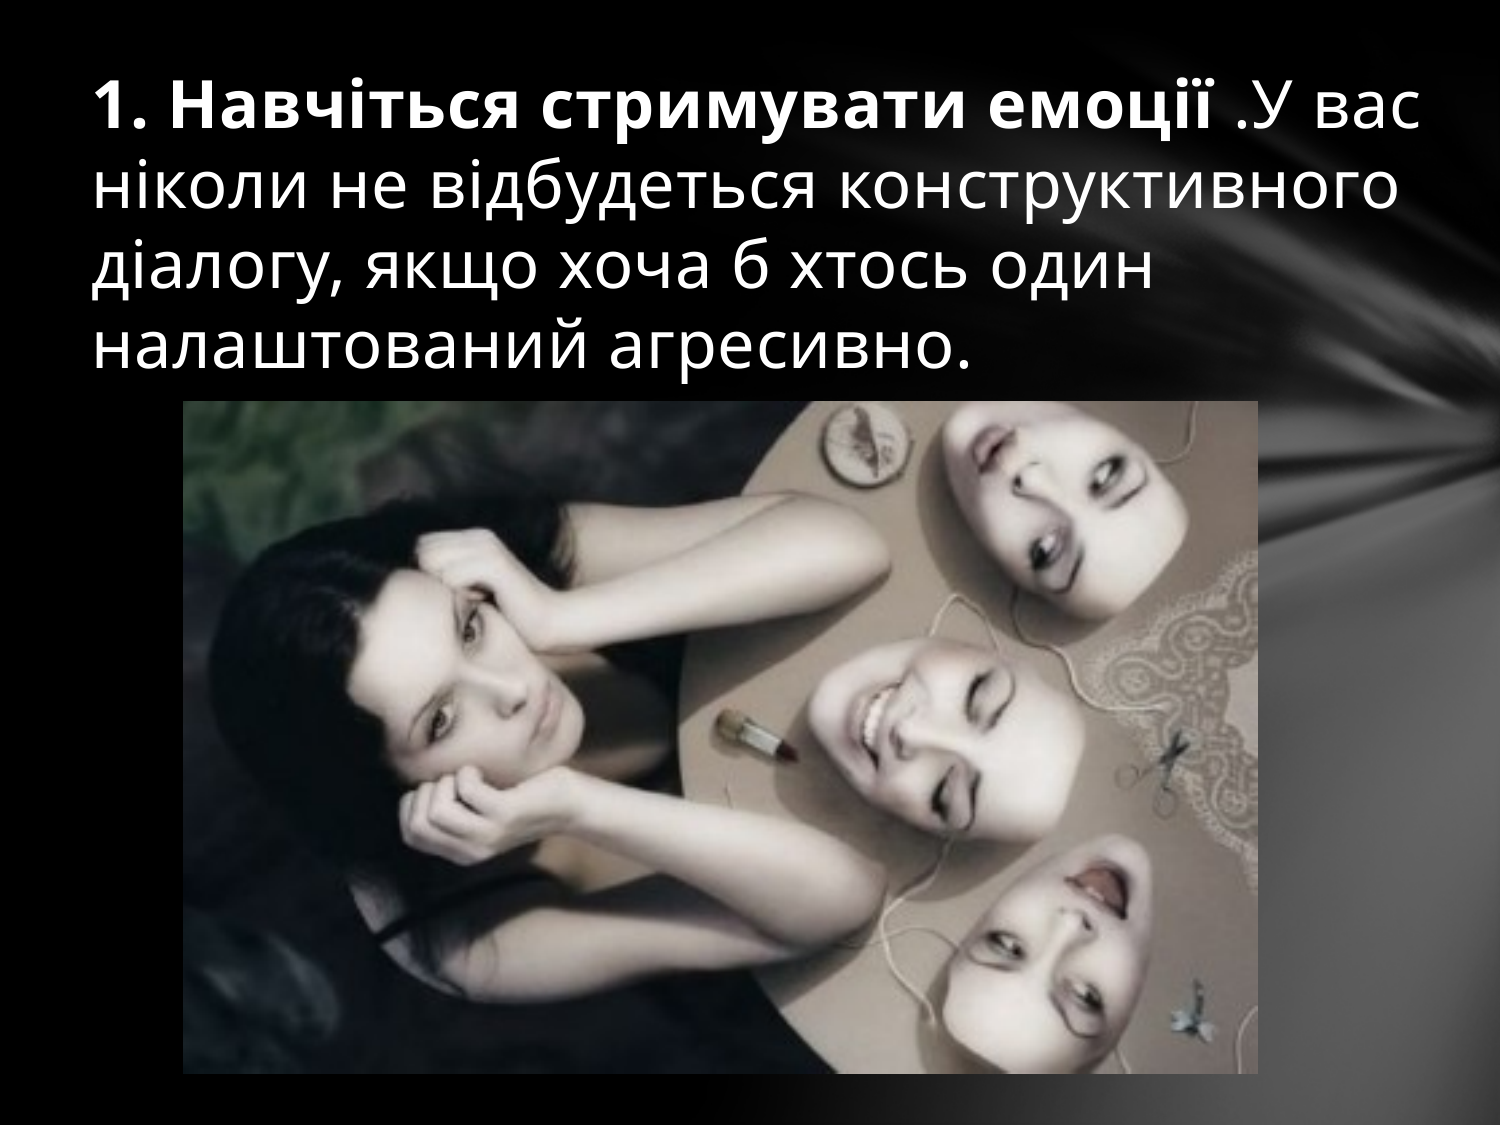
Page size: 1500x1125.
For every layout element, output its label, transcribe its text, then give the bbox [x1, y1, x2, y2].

picture [182, 401, 1259, 1074]
list 1. Навчіться стримувати емоції .У вас ніколи не відбудеться конструктивного діалогу, якщо хоча б хтось один налаштований агресивно. [76, 54, 1483, 1047]
